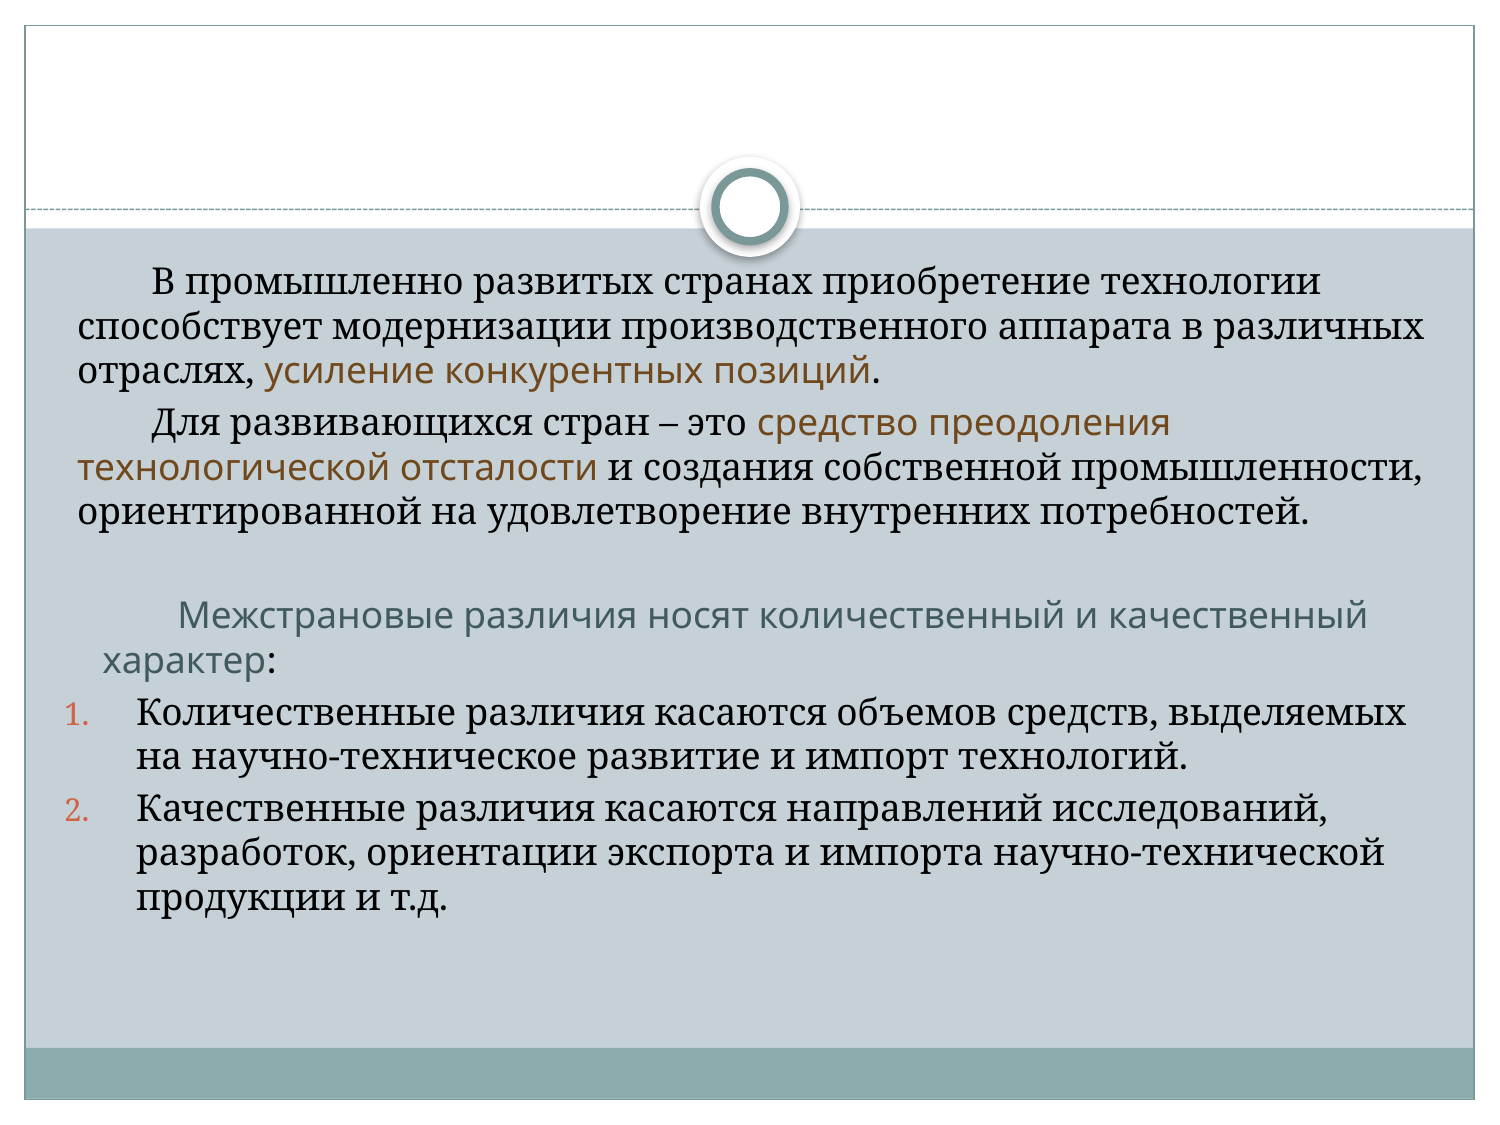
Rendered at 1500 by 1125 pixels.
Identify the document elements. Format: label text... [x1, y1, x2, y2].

list В промышленно развитых странах приобретение технологии способствует модернизации производственного аппарата в различных отраслях, усиление конкурентных позиций. Для развивающихся стран – это средство преодоления технологической отсталости и создания собственной промышленности, ориентированной на удовлетворение внутренних потребностей. Межстрановые различия носят количественный и качественный характер: Количественные различия касаются объемов средств, выделяемых на научно-техническое развитие и импорт технологий. Качественные различия касаются направлений исследований, разработок, ориентации экспорта и импорта научно-технической продукции и т.д. [49, 250, 1445, 1001]
